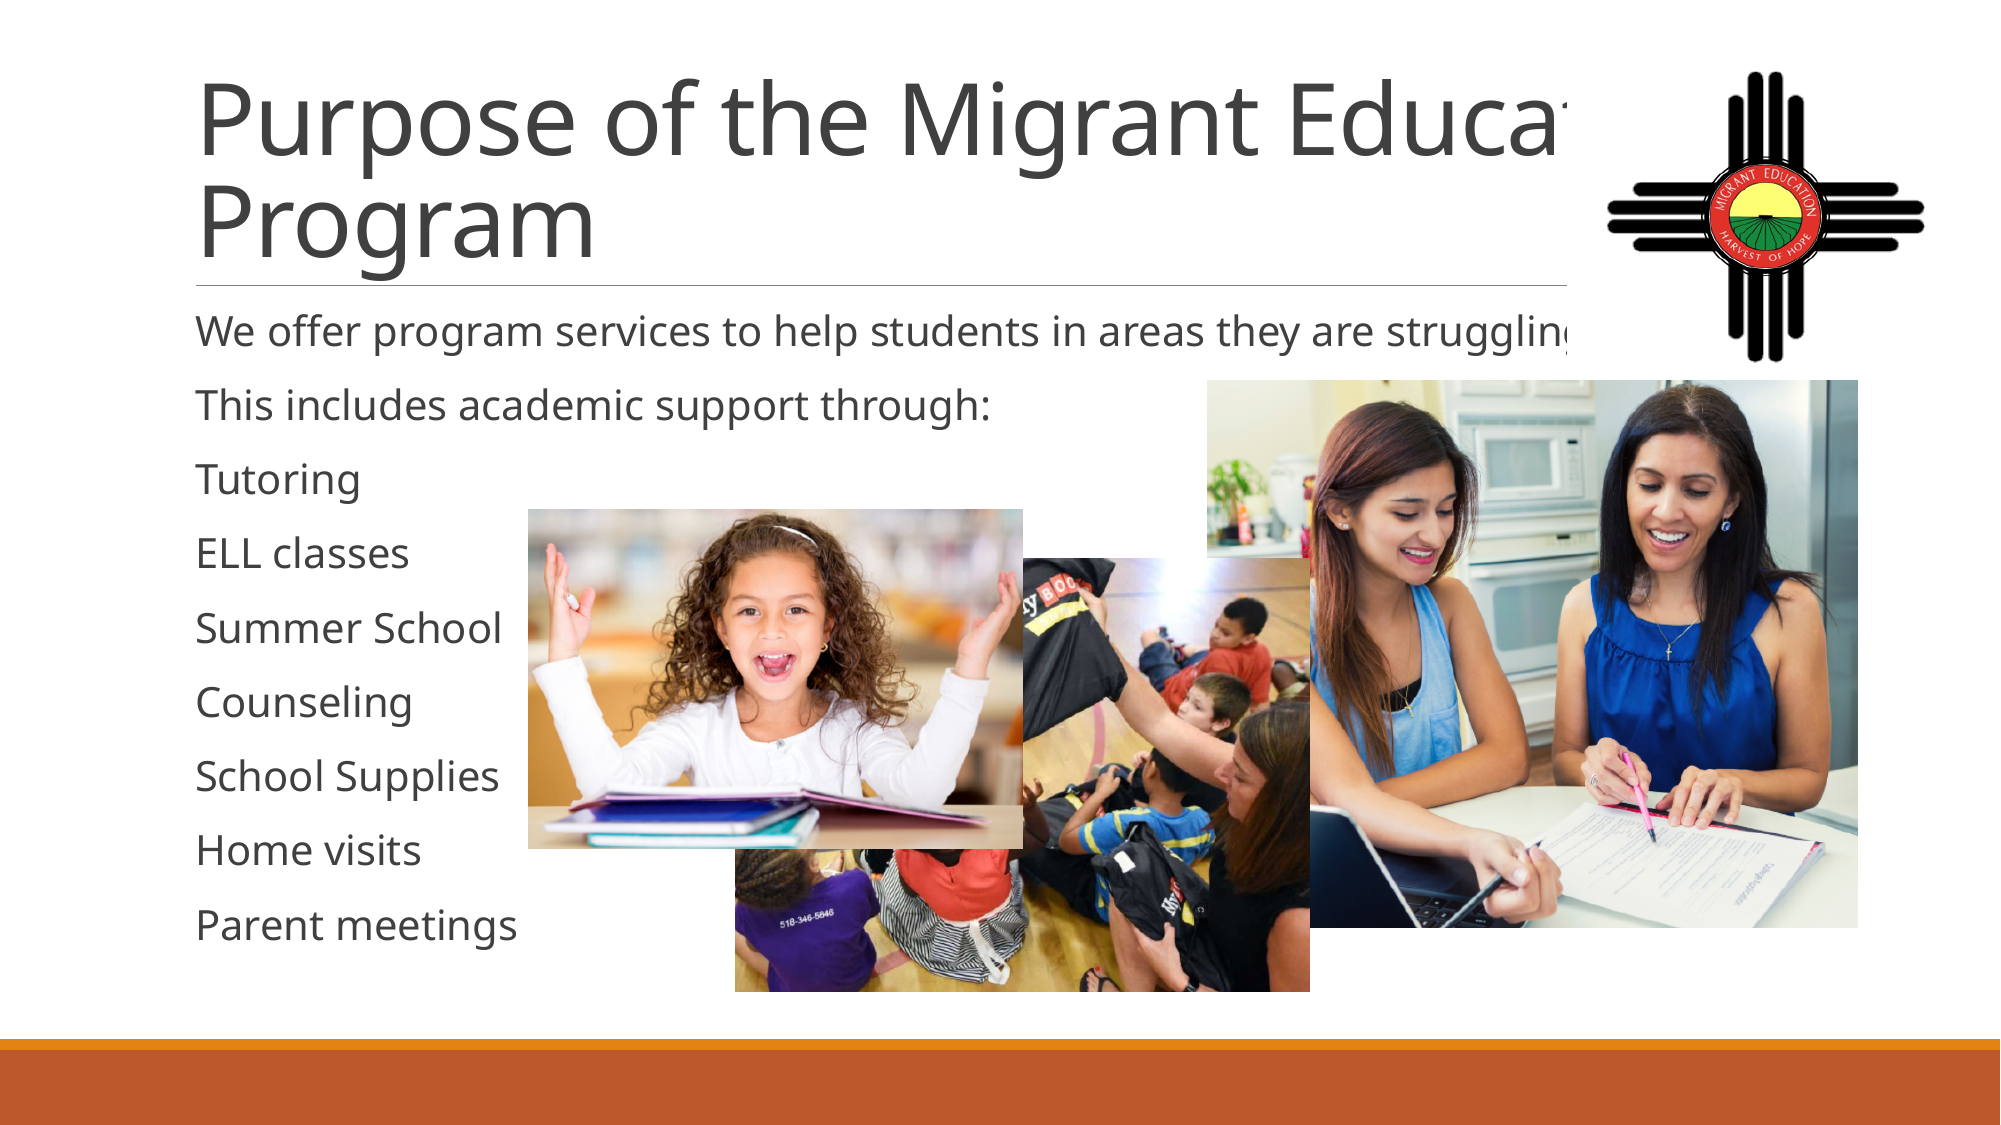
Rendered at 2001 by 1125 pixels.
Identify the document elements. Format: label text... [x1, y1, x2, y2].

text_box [527, 379, 1859, 993]
title Purpose of the Migrant Education Program [180, 47, 1565, 285]
list We offer program services to help students in areas they are struggling. This includes academic support through: Tutoring ELL classes Summer School Counseling School Supplies Home visits Parent meetings [180, 302, 1564, 963]
picture [1566, 46, 1925, 378]
